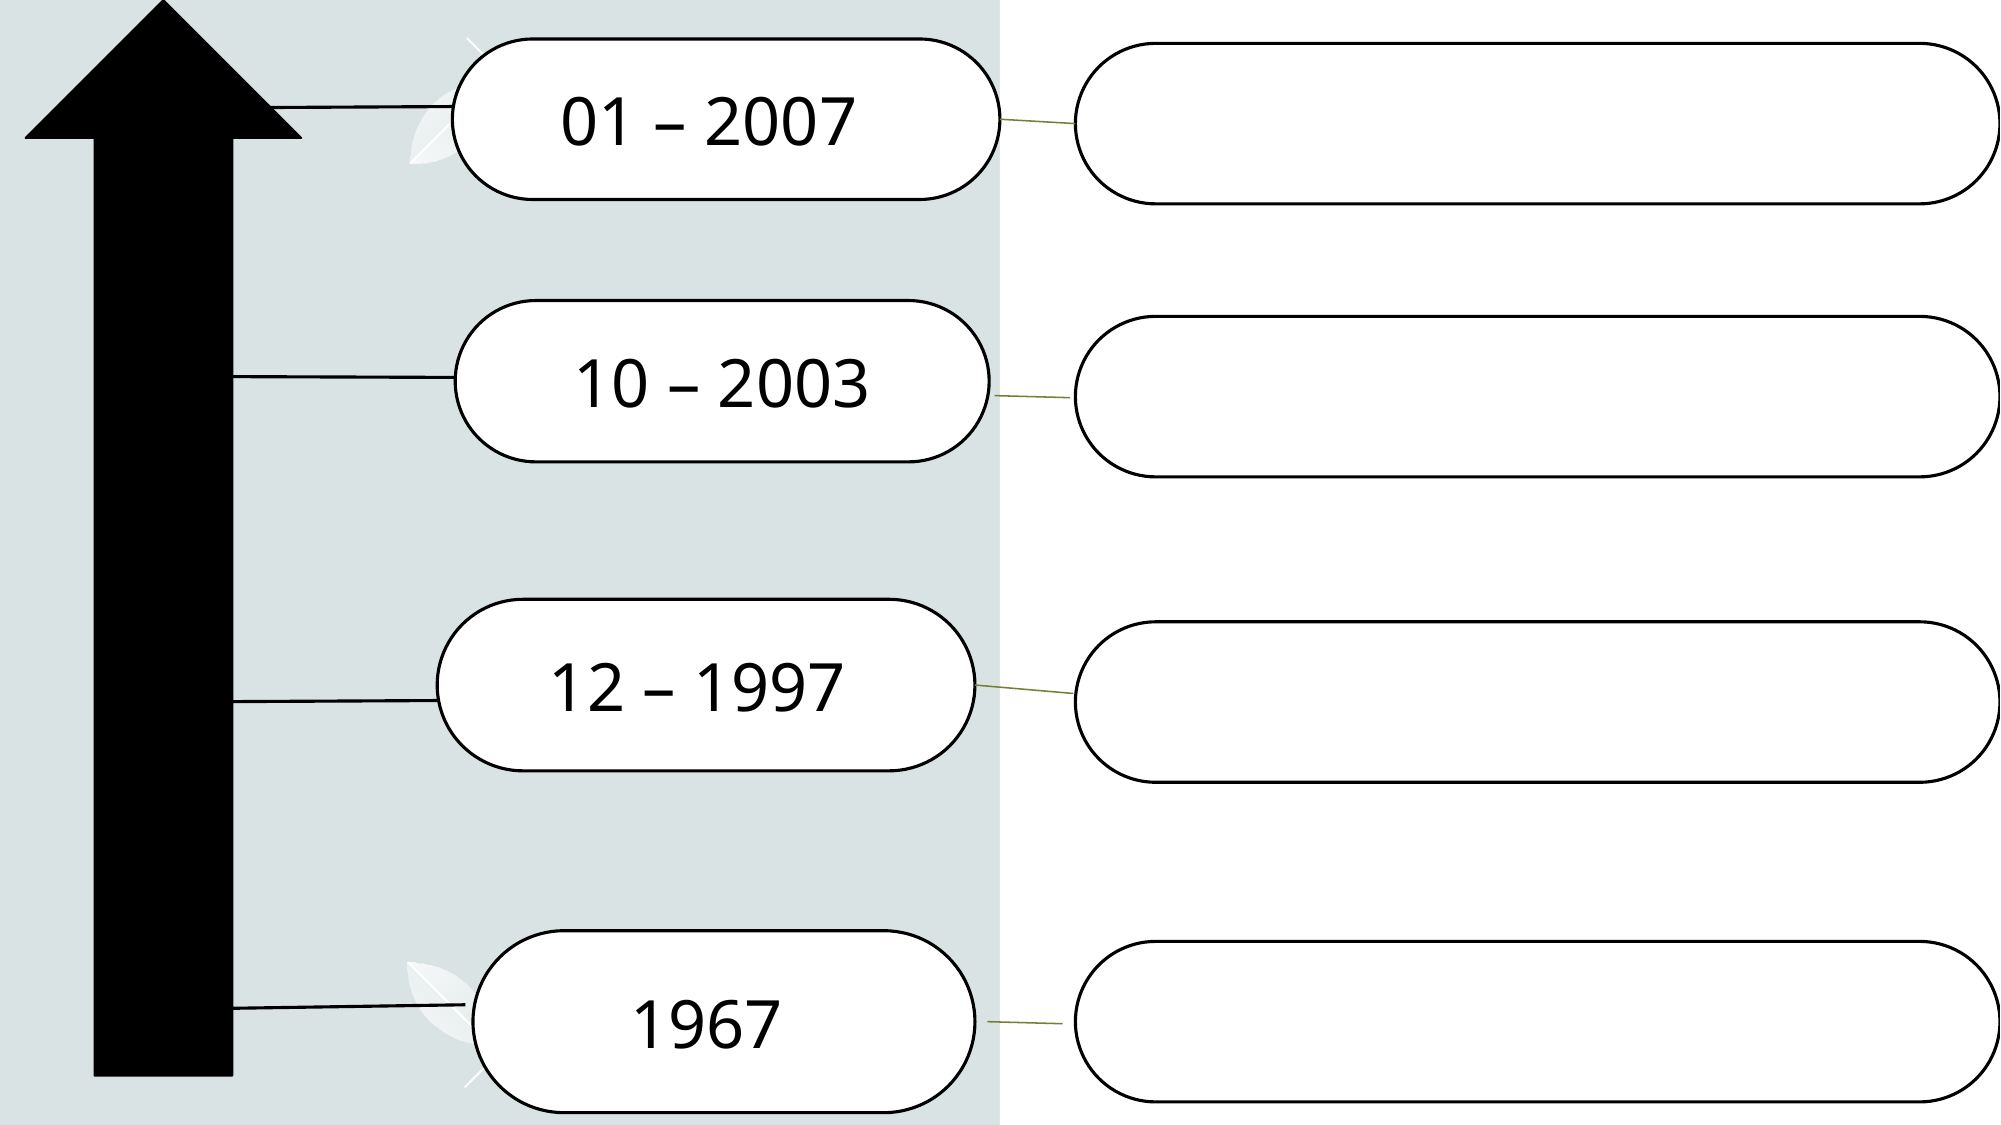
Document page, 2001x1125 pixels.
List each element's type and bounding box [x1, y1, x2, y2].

text_box [974, 690, 1074, 694]
text_box [1075, 43, 2000, 204]
text_box [25, 0, 1001, 1113]
text_box [1075, 941, 2000, 1102]
text_box [1075, 316, 2000, 477]
text_box [1075, 621, 2000, 783]
